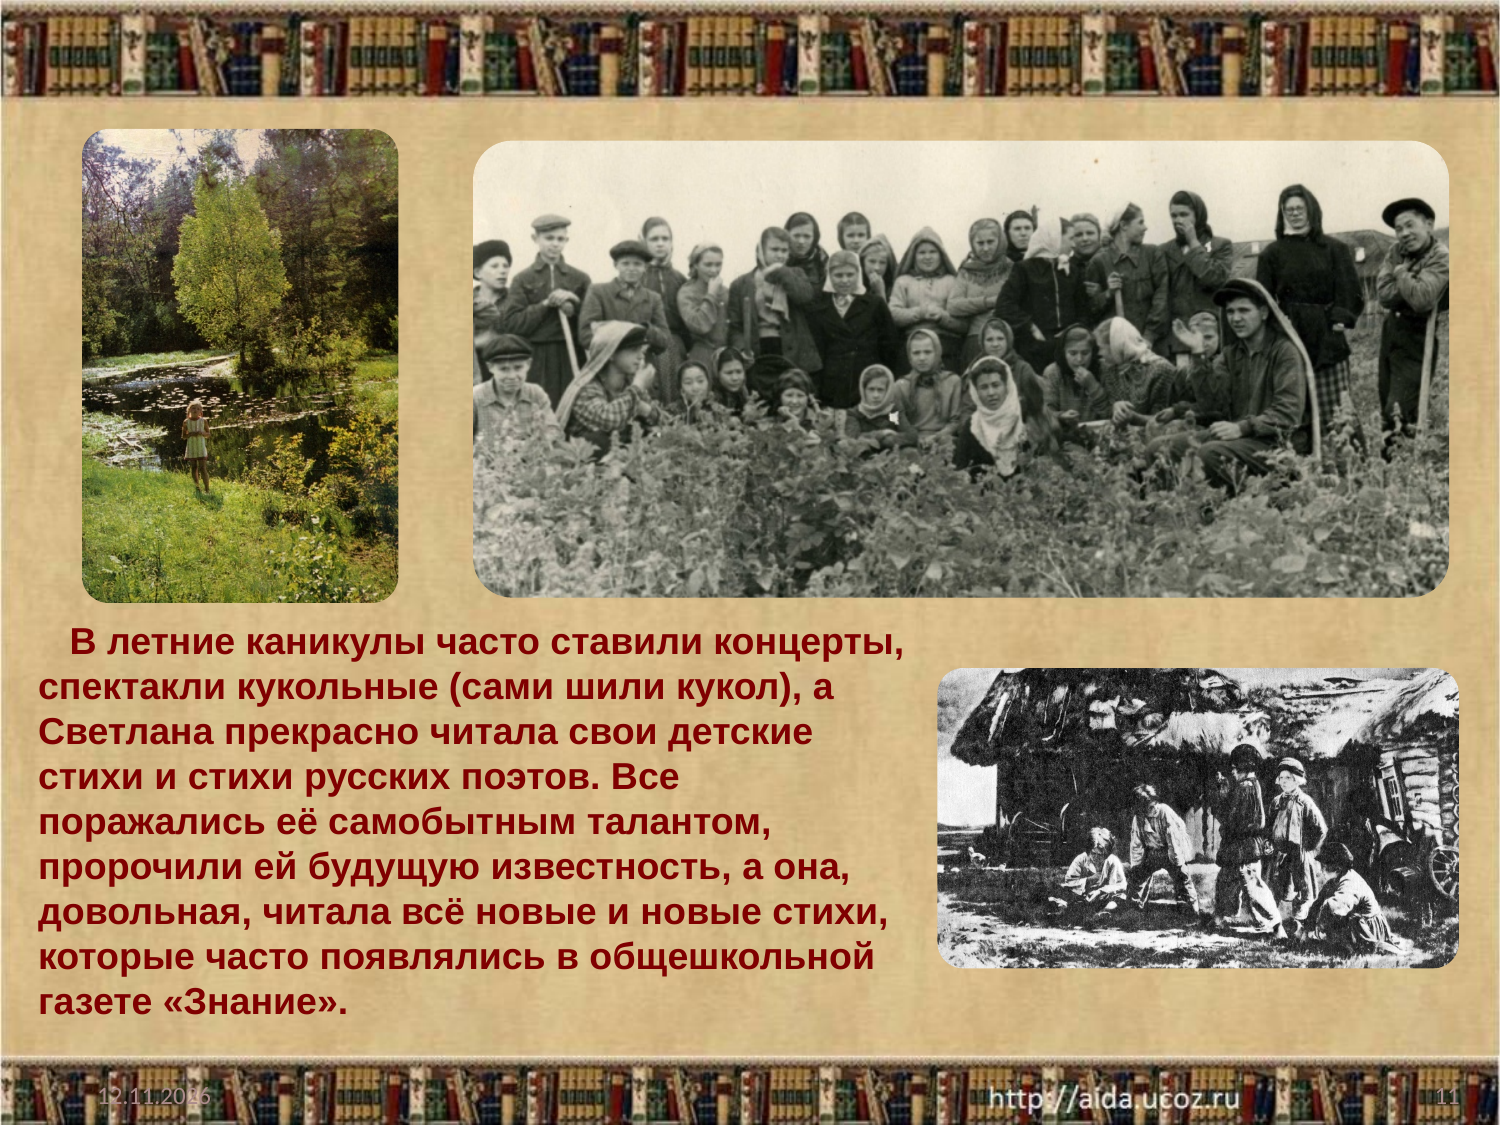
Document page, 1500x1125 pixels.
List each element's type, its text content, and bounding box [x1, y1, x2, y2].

slide_number 11 [1125, 1065, 1475, 1125]
text_box В летние каникулы часто ставили концерты, спектакли кукольные (сами шили кукол), а Светлана прекрасно читала свои детские стихи и стихи русских поэтов. Все поражались её самобытным талантом, пророчили ей будущую известность, а она, довольная, читала всё новые и новые стихи, которые часто появлялись в общешкольной газете «Знание». [23, 609, 926, 1030]
picture [0, 0, 1500, 1125]
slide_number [82, 1065, 432, 1125]
